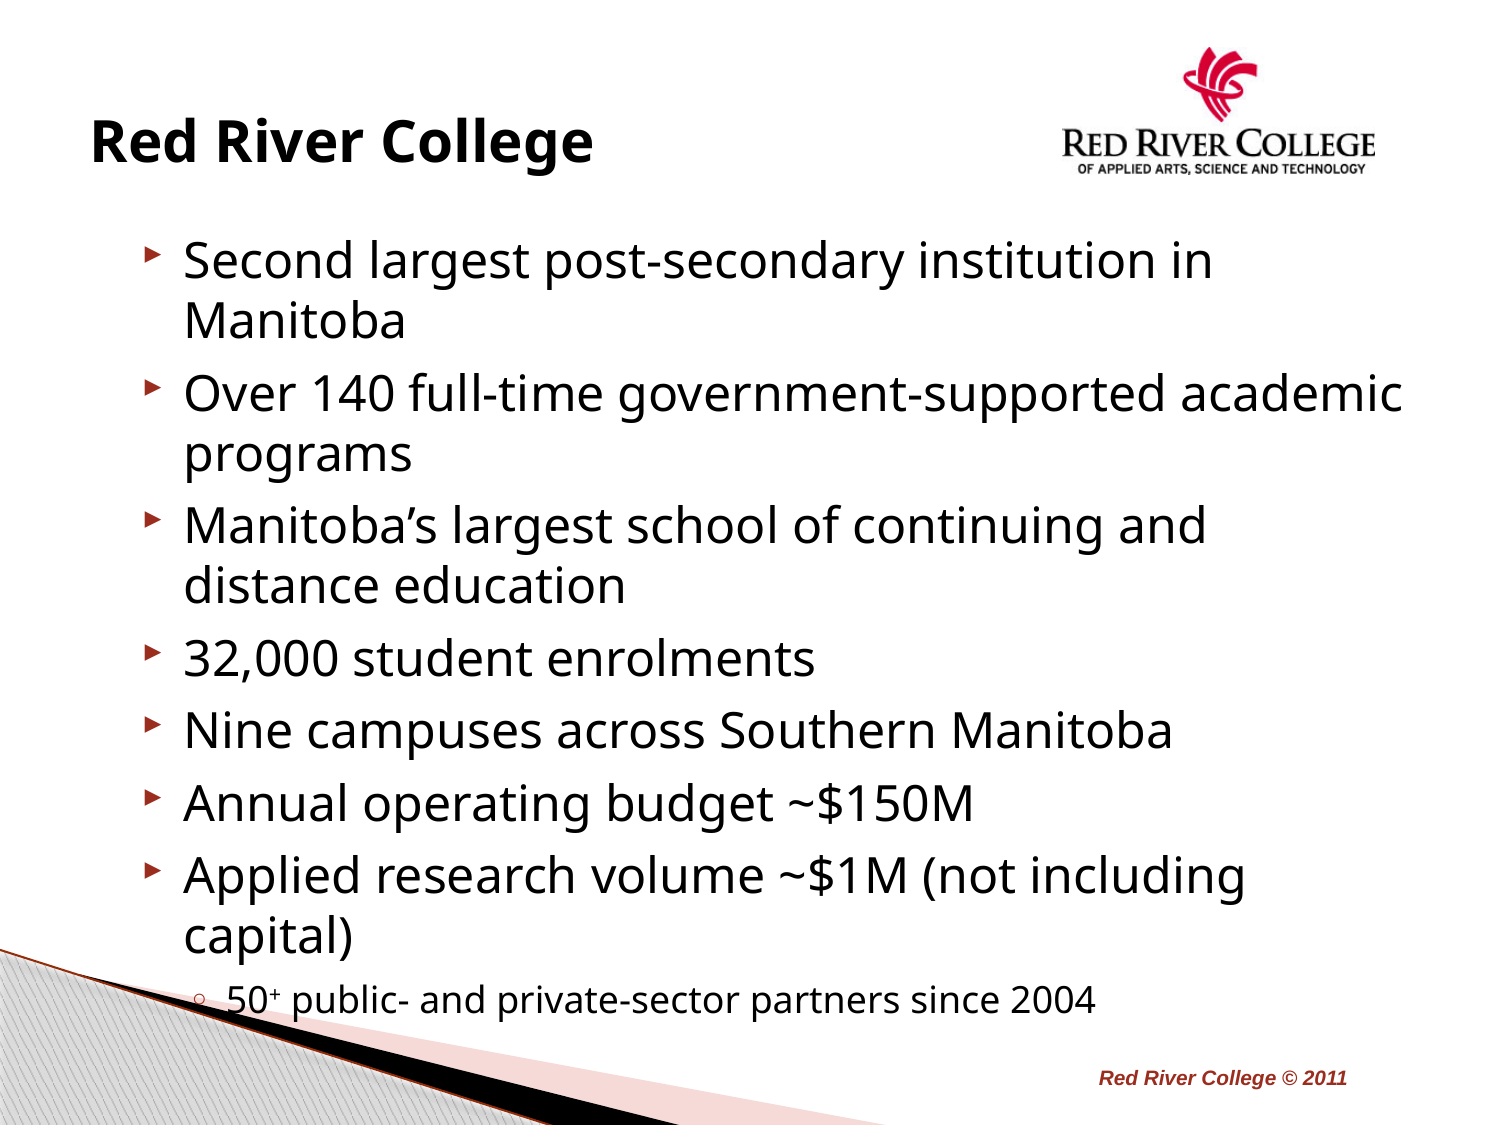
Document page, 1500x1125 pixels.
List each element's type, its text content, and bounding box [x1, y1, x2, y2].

picture [1062, 47, 1376, 176]
title Red River College [75, 45, 1425, 233]
footer Red River College © 2011 [1012, 1037, 1363, 1098]
list Second largest post-secondary institution in Manitoba Over 140 full-time government-supported academic programs Manitoba’s largest school of continuing and distance education 32,000 student enrolments Nine campuses across Southern Manitoba Annual operating budget ~$150M Applied research volume ~$1M (not including capital) 50+ public- and private-sector partners since 2004 [108, 221, 1434, 1013]
